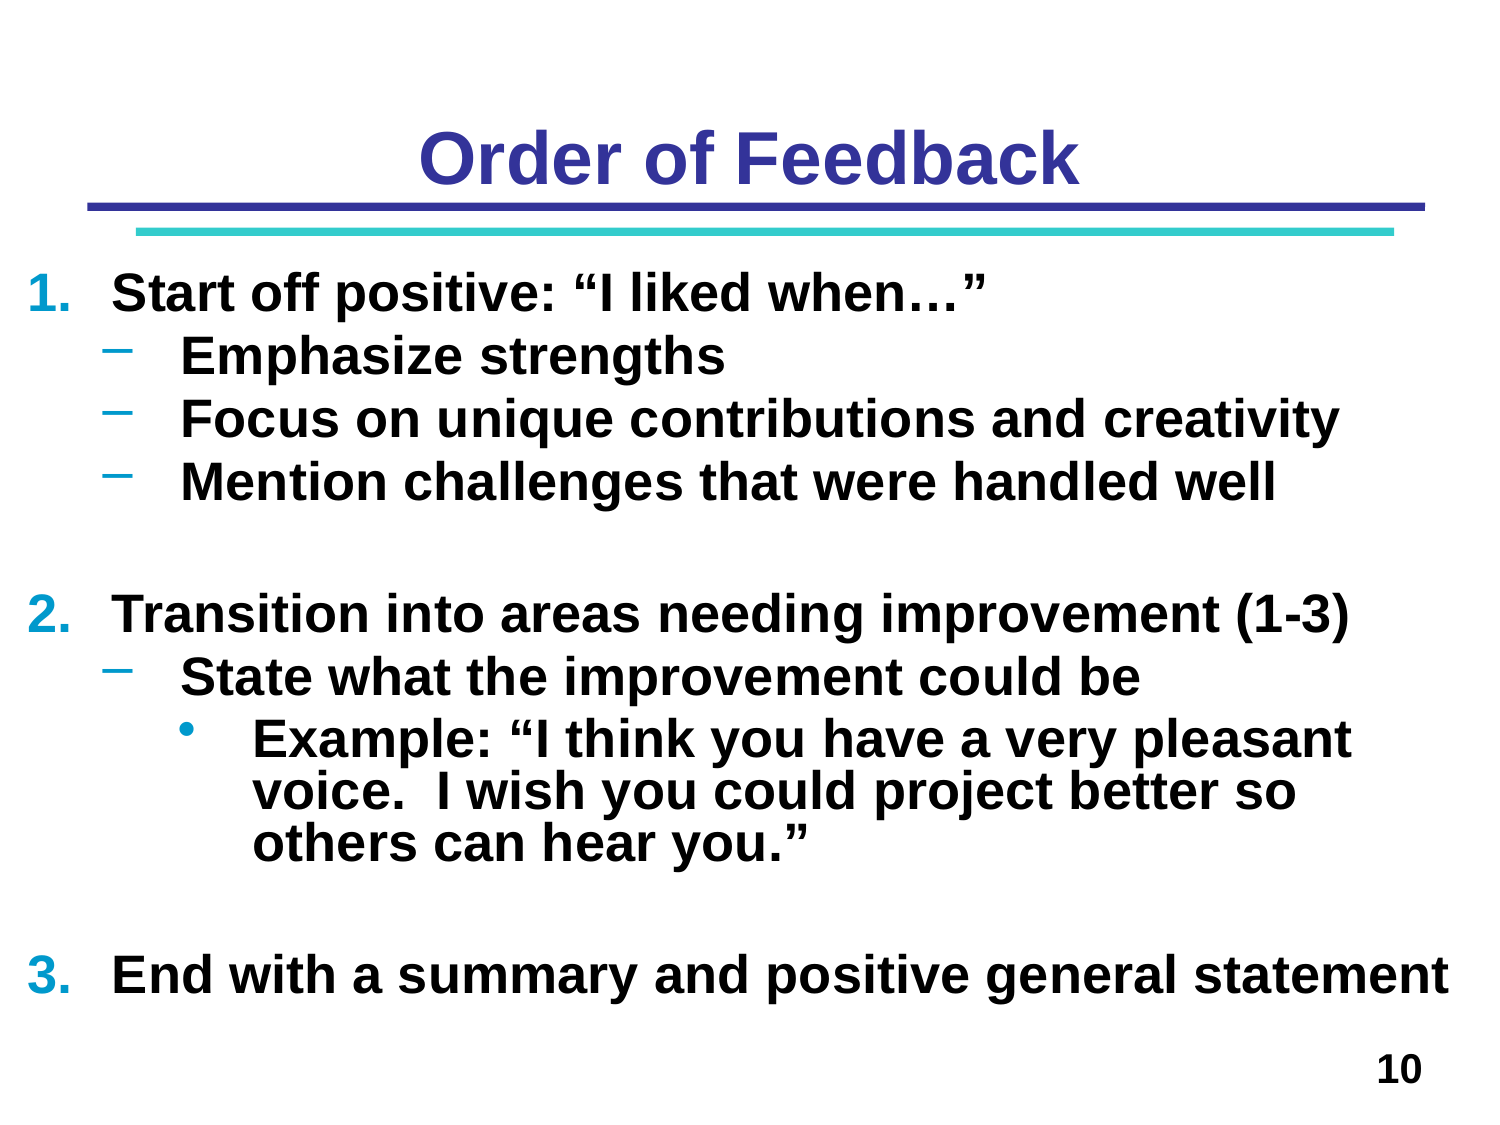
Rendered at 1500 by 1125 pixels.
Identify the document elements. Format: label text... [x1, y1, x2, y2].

list Start off positive: “I liked when…” Emphasize strengths Focus on unique contributions and creativity Mention challenges that were handled well Transition into areas needing improvement (1-3) State what the improvement could be Example: “I think you have a very pleasant voice. I wish you could project better so others can hear you.” End with a summary and positive general statement [12, 262, 1488, 988]
text_box 10 [725, 1034, 1438, 1113]
title Order of Feedback [74, 18, 1426, 207]
